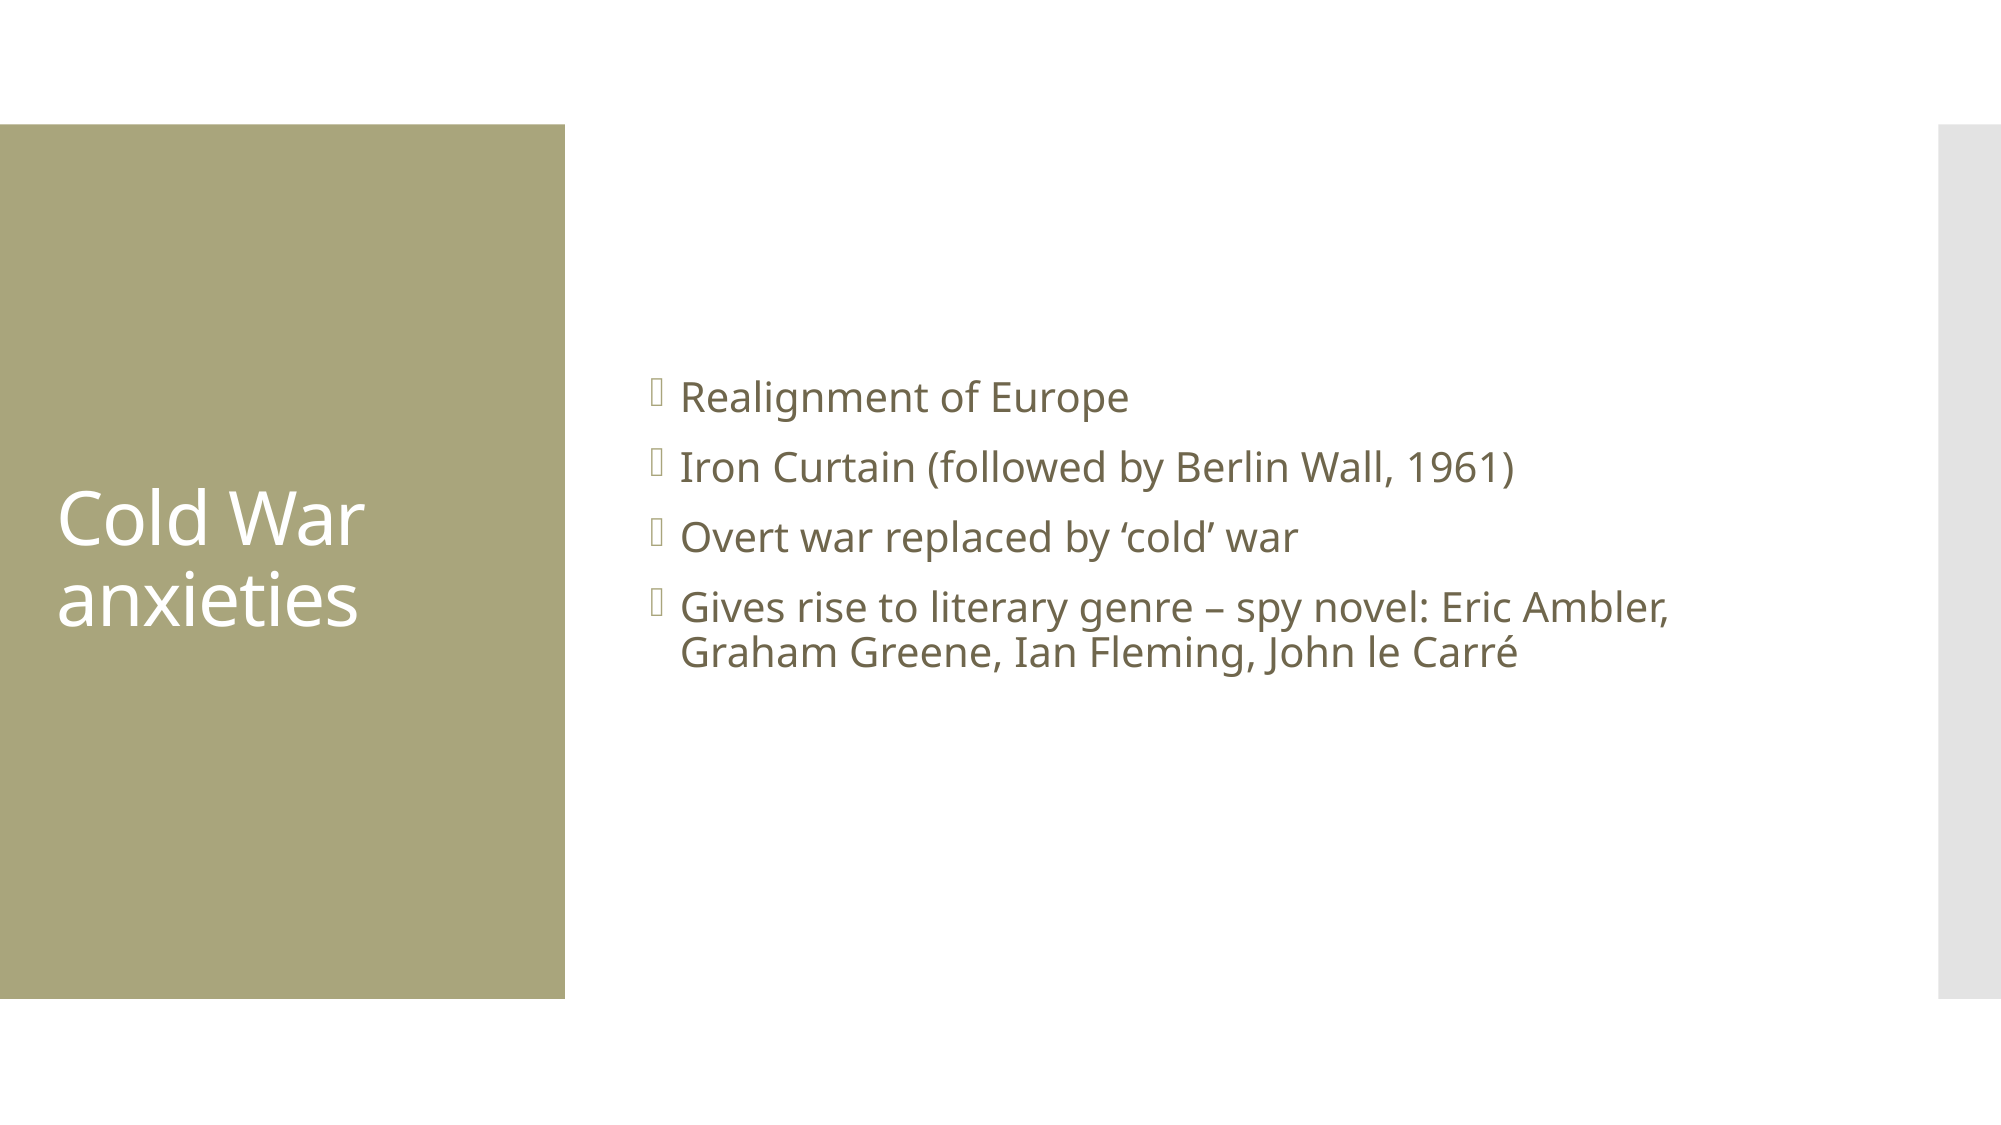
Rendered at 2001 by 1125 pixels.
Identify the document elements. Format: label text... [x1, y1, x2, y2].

title Cold War anxieties [41, 184, 525, 940]
list Realignment of Europe Iron Curtain (followed by Berlin Wall, 1961) Overt war replaced by ‘cold’ war Gives rise to literary genre – spy novel: Eric Ambler, Graham Greene, Ian Fleming, John le Carré [634, 141, 1835, 982]
